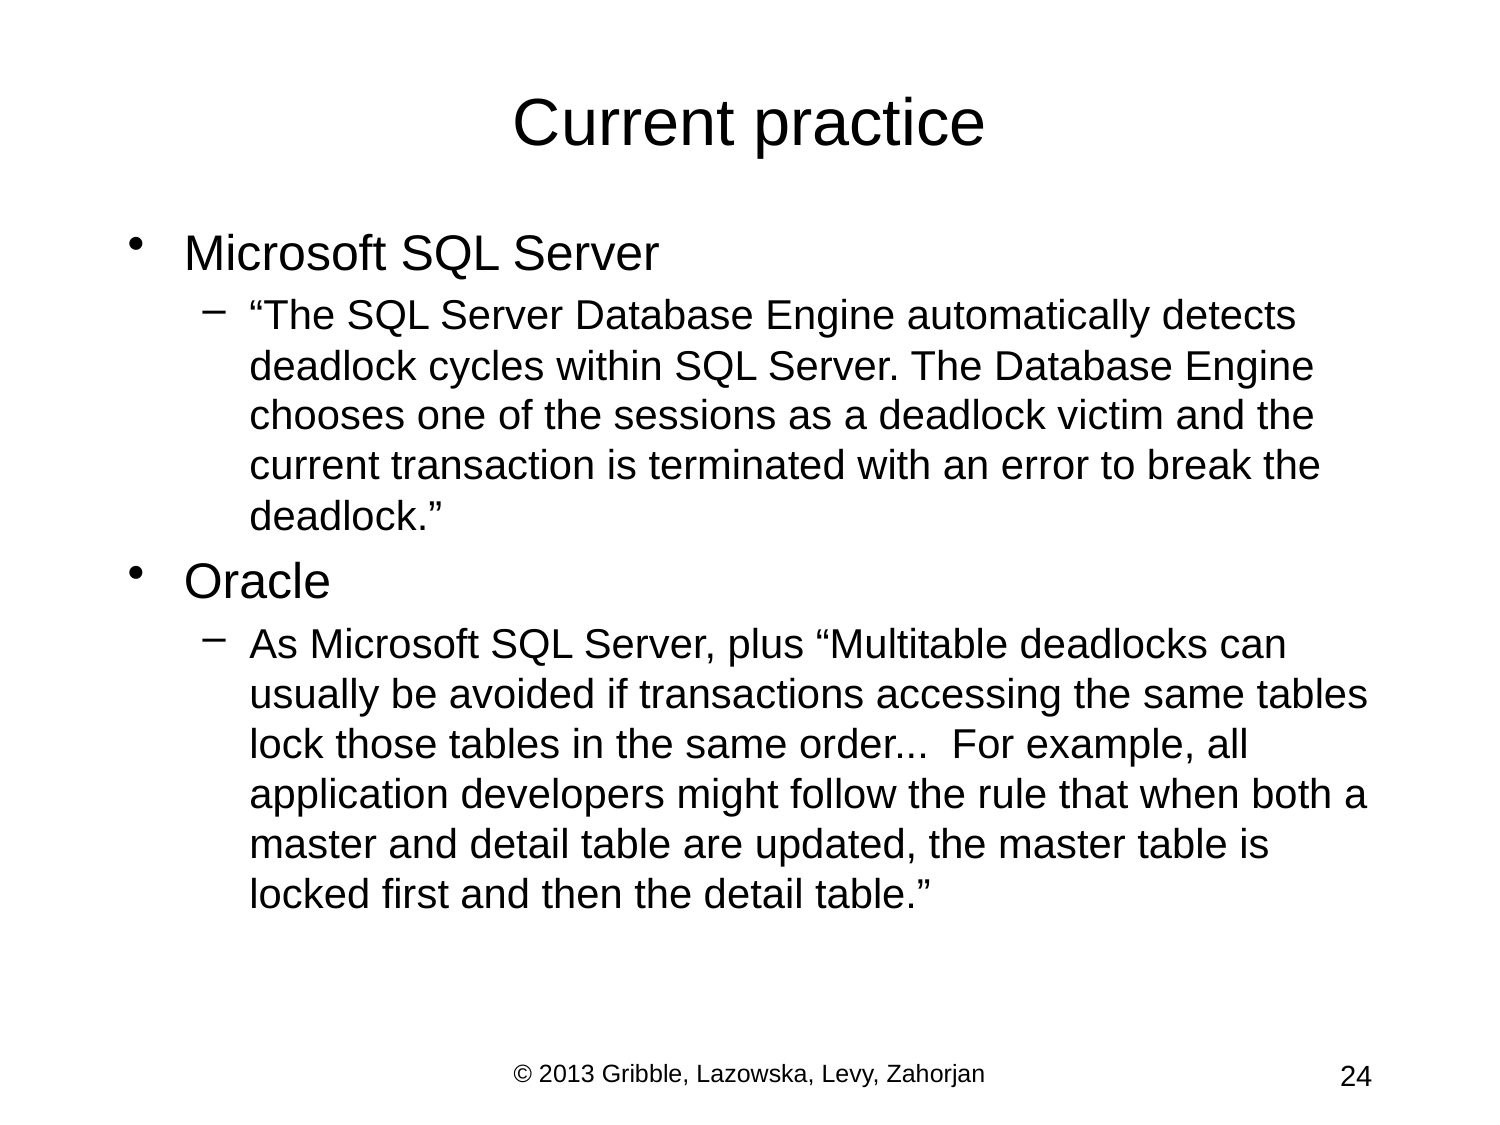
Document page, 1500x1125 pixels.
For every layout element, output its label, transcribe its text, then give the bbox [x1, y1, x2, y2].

slide_number 24 [1074, 1050, 1388, 1100]
list Microsoft SQL Server “The SQL Server Database Engine automatically detects deadlock cycles within SQL Server. The Database Engine chooses one of the sessions as a deadlock victim and the current transaction is terminated with an error to break the deadlock.” Oracle As Microsoft SQL Server, plus “Multitable deadlocks can usually be avoided if transactions accessing the same tables lock those tables in the same order... For example, all application developers might follow the rule that when both a master and detail table are updated, the master table is locked first and then the detail table.” [112, 212, 1388, 1025]
footer © 2013 Gribble, Lazowska, Levy, Zahorjan [437, 1050, 1063, 1113]
title Current practice [112, 62, 1388, 175]
